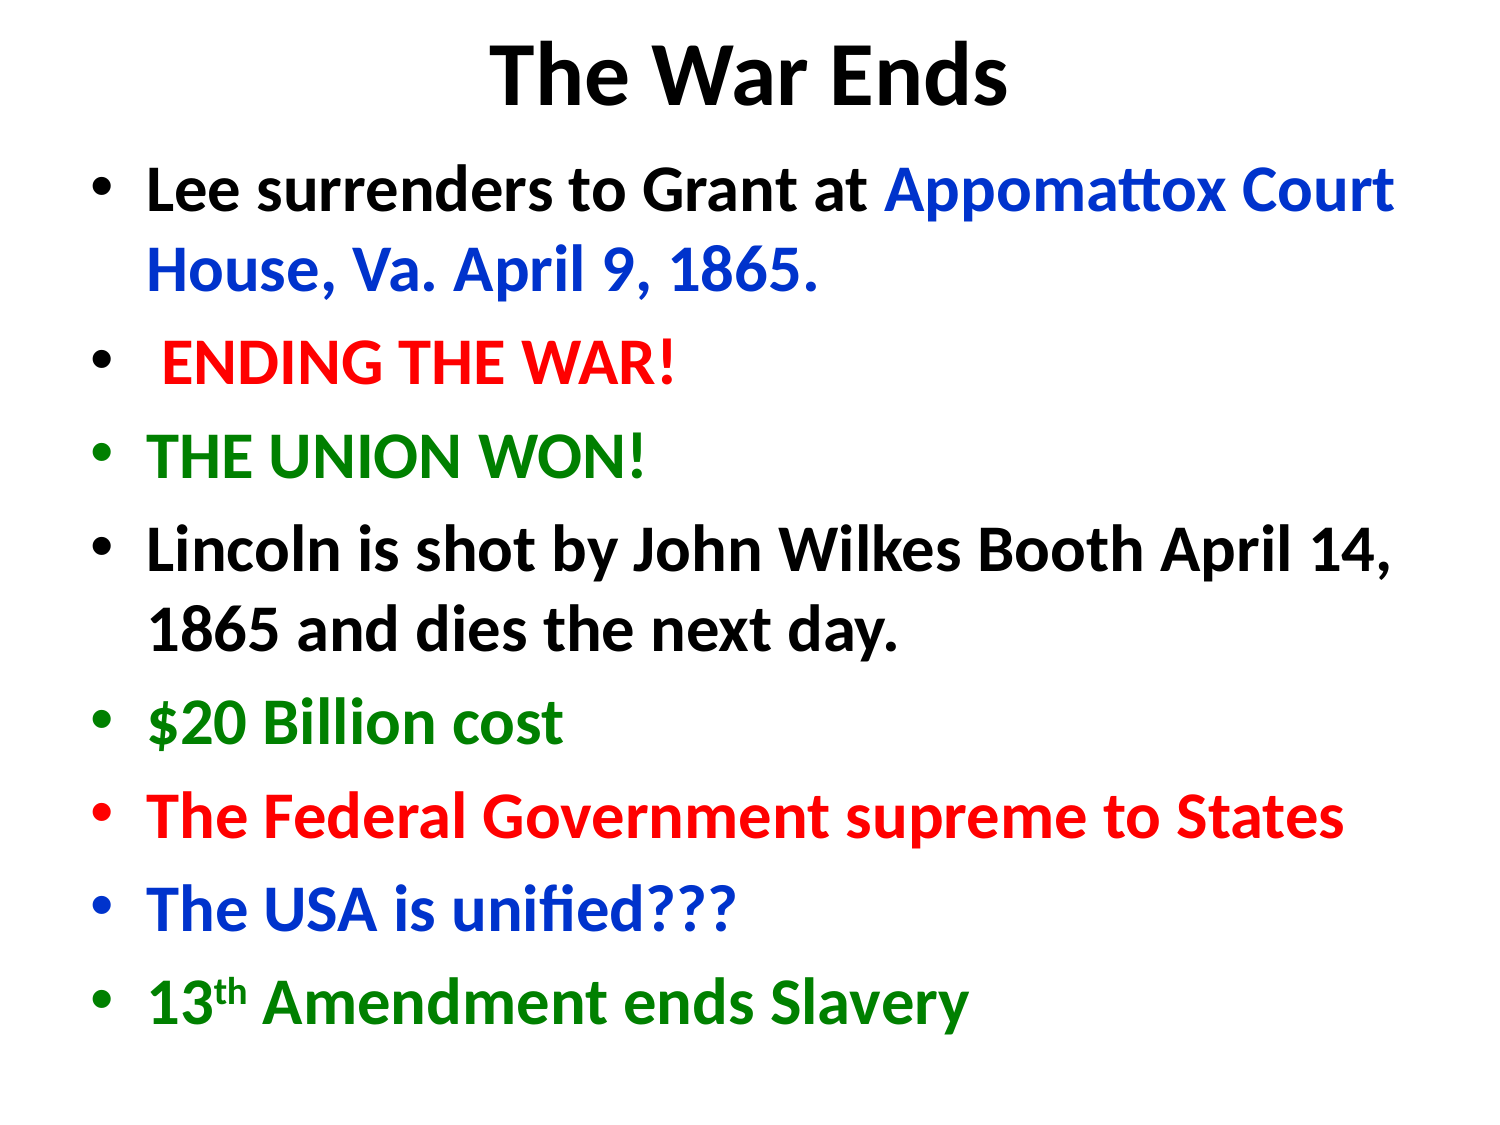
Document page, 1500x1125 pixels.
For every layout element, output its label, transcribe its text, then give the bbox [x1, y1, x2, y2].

title The War Ends [74, 0, 1426, 137]
list Lee surrenders to Grant at Appomattox Court House, Va. April 9, 1865. ENDING THE WAR! THE UNION WON! Lincoln is shot by John Wilkes Booth April 14, 1865 and dies the next day. $20 Billion cost The Federal Government supreme to States The USA is unified??? 13th Amendment ends Slavery [74, 137, 1426, 1088]
